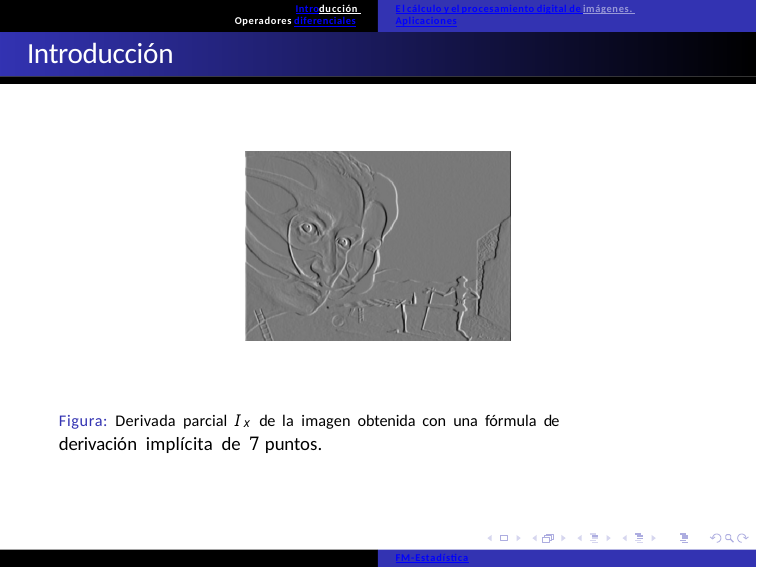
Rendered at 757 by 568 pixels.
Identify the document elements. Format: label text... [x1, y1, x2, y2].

picture [0, 31, 757, 84]
text_box [0, 0, 377, 31]
text_box El cálculo y el procesamiento digital de imágenes. Aplicaciones [393, 0, 656, 27]
text_box Introducción Operadores diferenciales [232, 0, 363, 27]
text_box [0, 549, 757, 568]
text_box [377, 0, 756, 31]
text_box Figura: Derivada parcial Ix de la imagen obtenida con una fórmula de derivación implícita de 7 puntos. [52, 408, 627, 455]
picture [245, 151, 511, 342]
